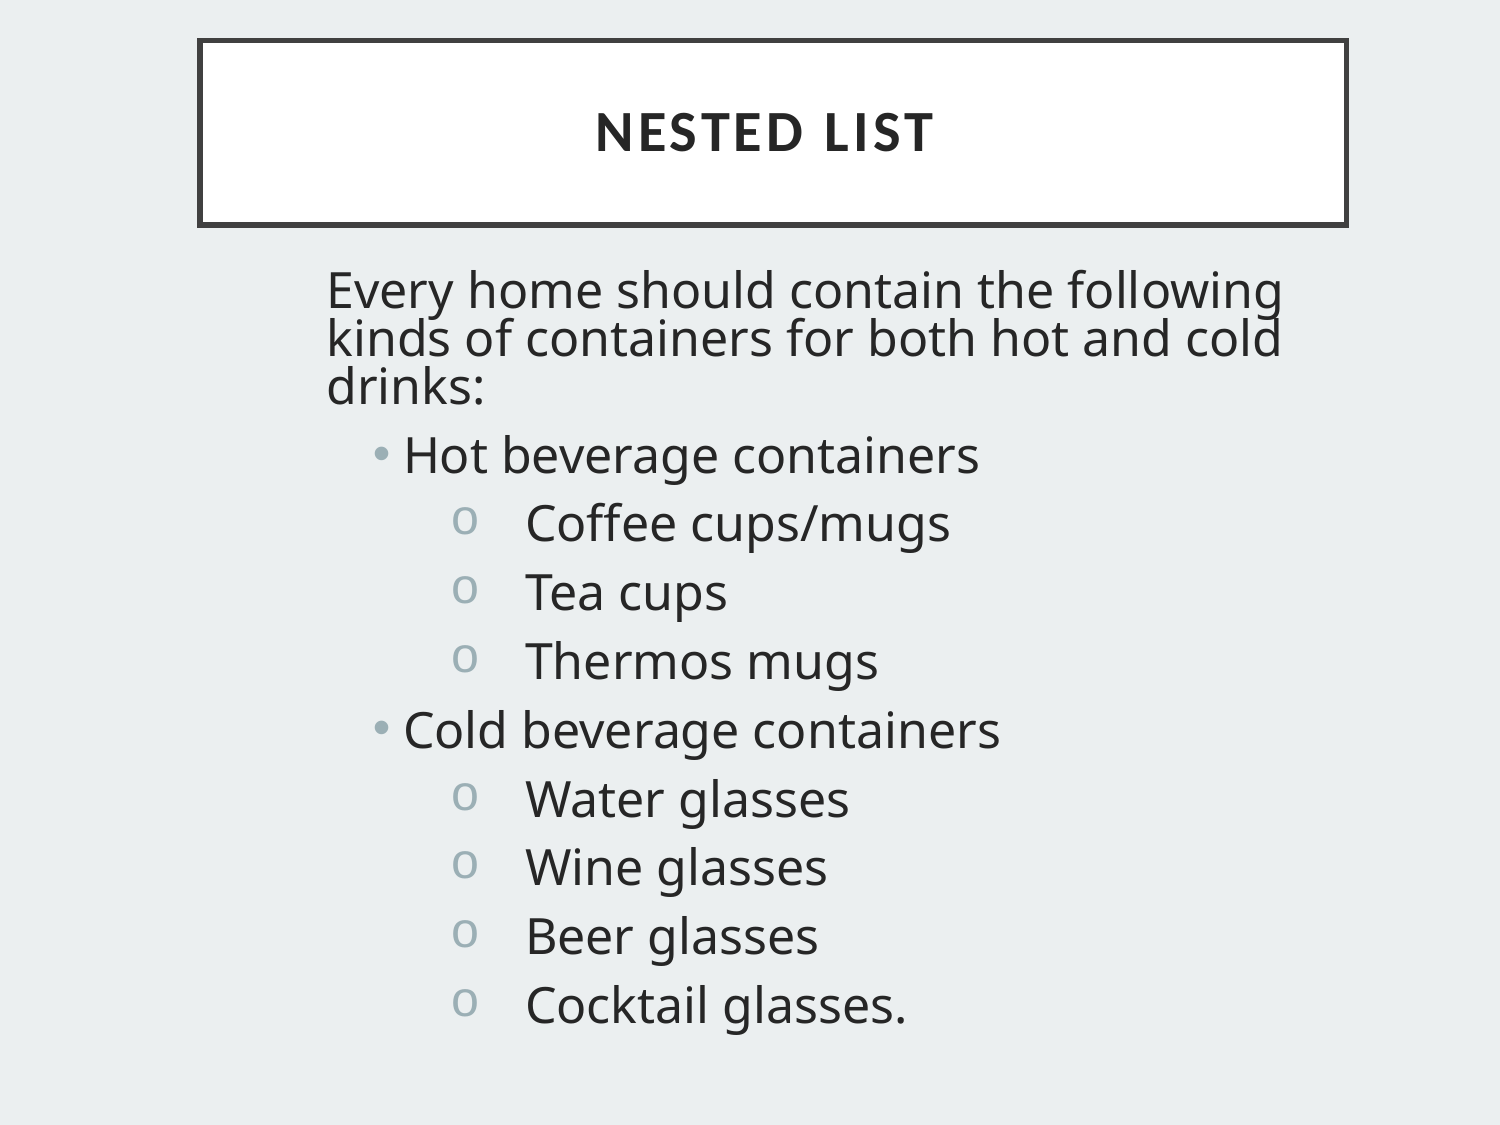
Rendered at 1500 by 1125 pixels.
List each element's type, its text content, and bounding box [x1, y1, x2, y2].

title Nested List [197, 38, 1349, 228]
list Every home should contain the following kinds of containers for both hot and cold drinks: Hot beverage containers Coffee cups/mugs Tea cups Thermos mugs Cold beverage containers Water glasses Wine glasses Beer glasses Cocktail glasses. [200, 262, 1347, 1063]
